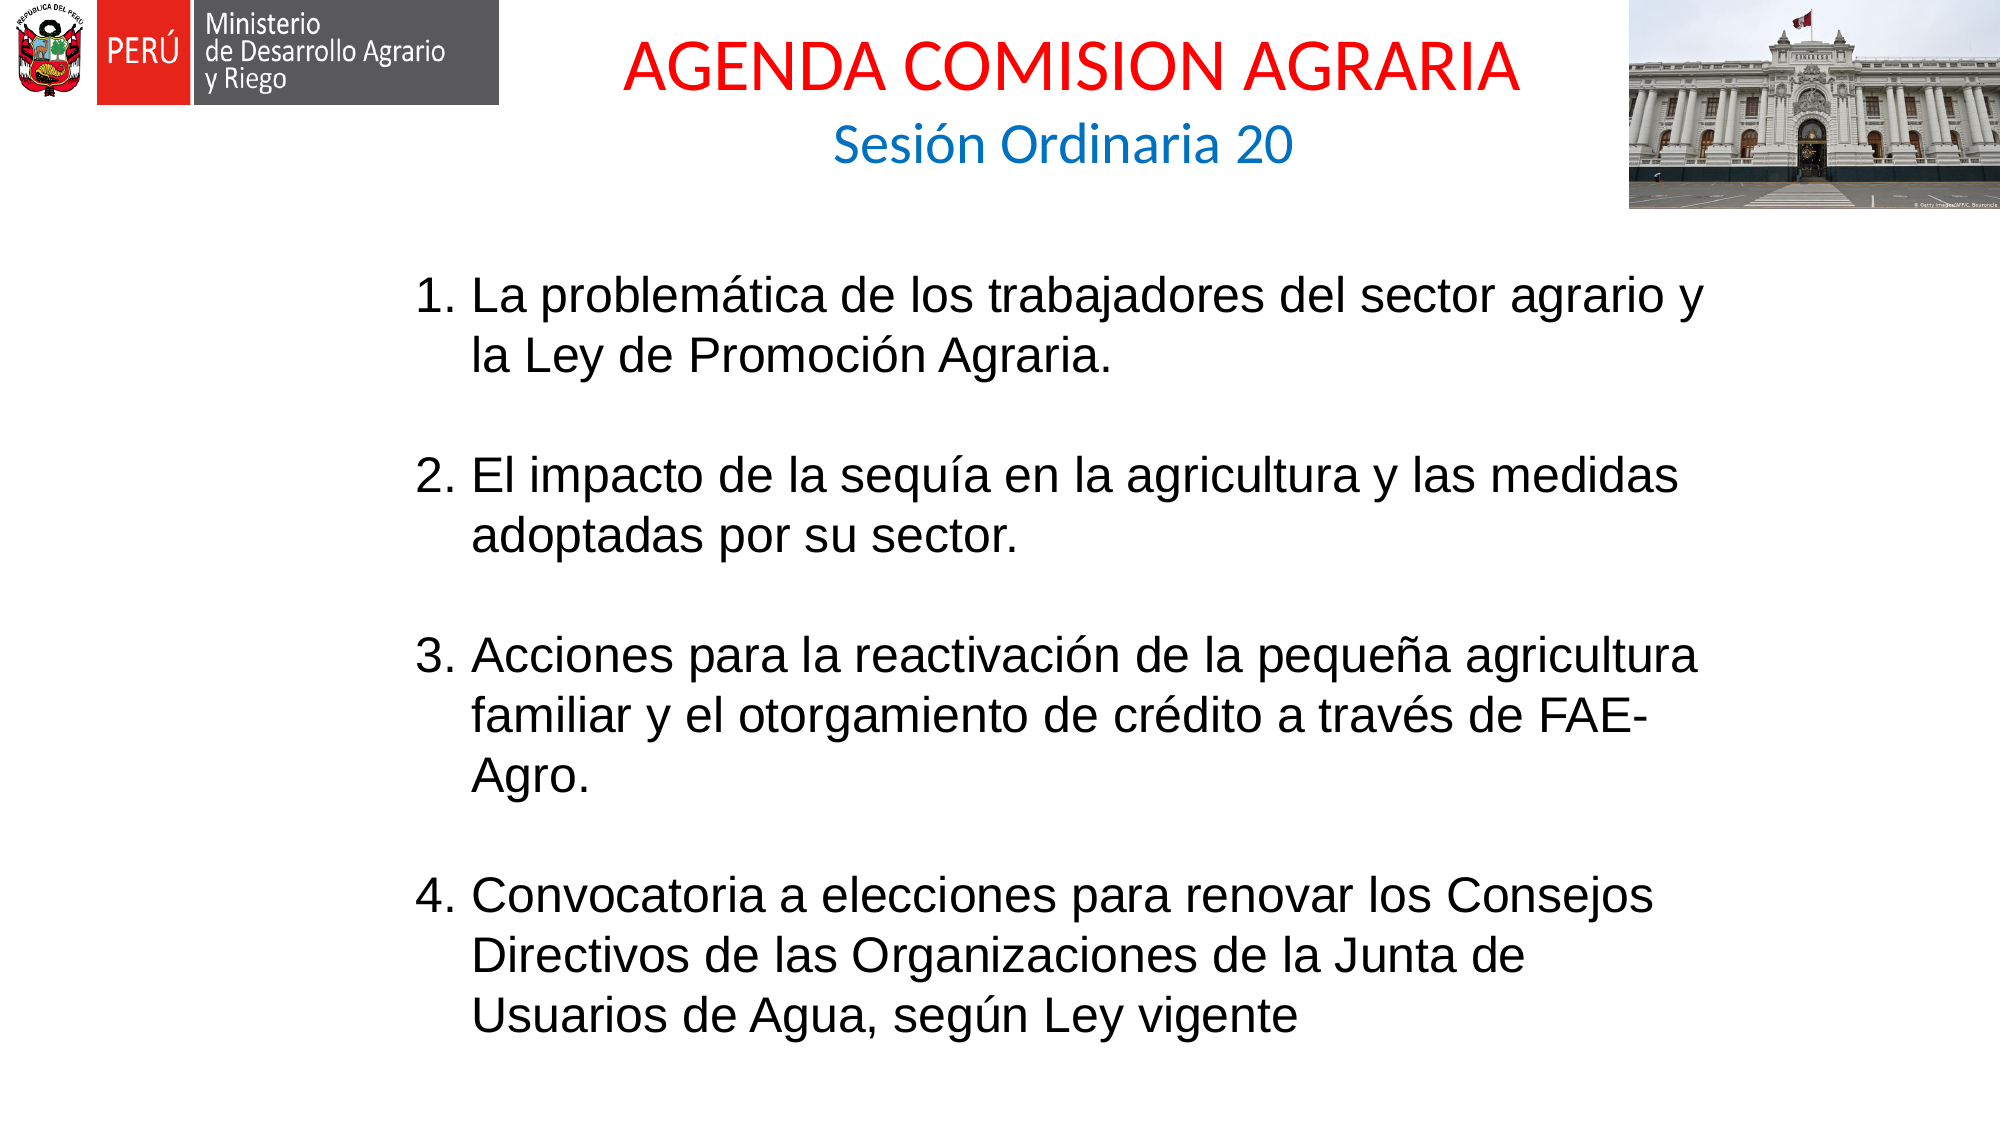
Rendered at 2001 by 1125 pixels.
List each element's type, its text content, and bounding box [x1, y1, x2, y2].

picture [1629, 0, 2000, 209]
text_box La problemática de los trabajadores del sector agrario y la Ley de Promoción Agraria. El impacto de la sequía en la agricultura y las medidas adoptadas por su sector. Acciones para la reactivación de la pequeña agricultura familiar y el otorgamiento de crédito a través de FAE-Agro. Convocatoria a elecciones para renovar los Consejos Directivos de las Organizaciones de la Junta de Usuarios de Agua, según Ley vigente [400, 254, 1749, 1050]
picture [0, 0, 499, 105]
text_box AGENDA COMISION AGRARIA Sesión Ordinaria 20 [498, 7, 1629, 183]
